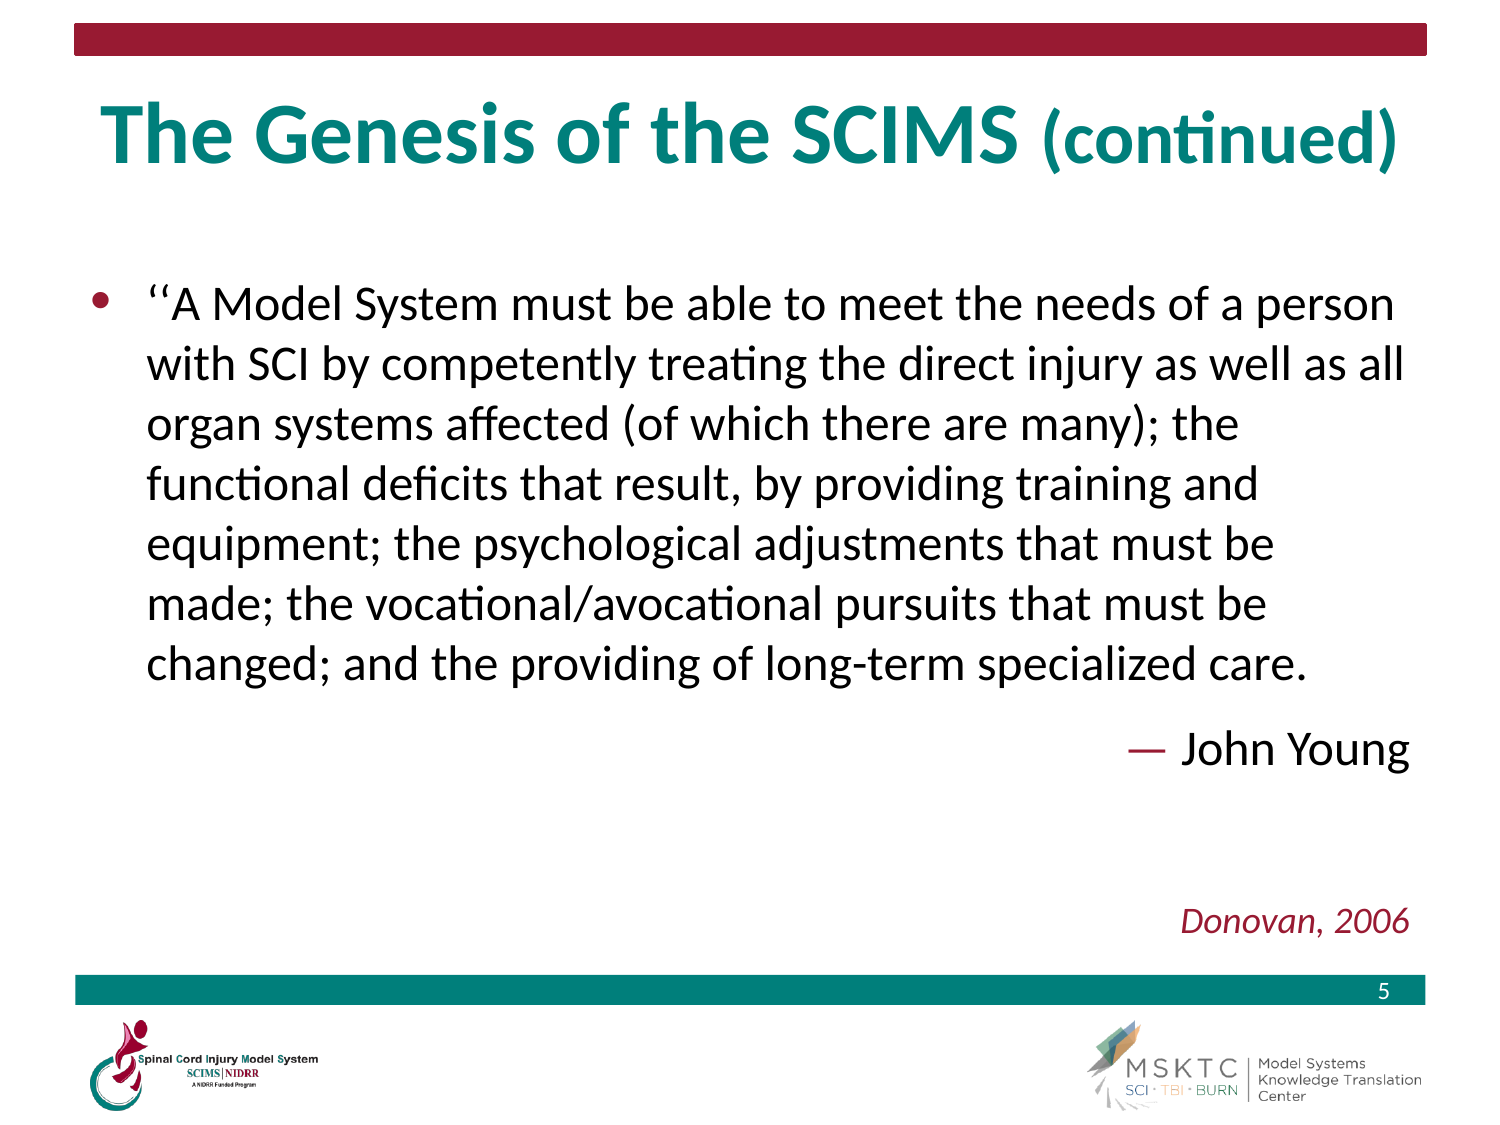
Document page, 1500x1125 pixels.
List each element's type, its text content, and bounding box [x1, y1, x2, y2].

list ‘‘A Model System must be able to meet the needs of a person with SCI by competently treating the direct injury as well as all organ systems affected (of which there are many); the functional deficits that result, by providing training and equipment; the psychological adjustments that must be made; the vocational/avocational pursuits that must be changed; and the providing of long-term specialized care. — John Young Donovan, 2006 [75, 262, 1425, 950]
title The Genesis of the SCIMS (continued) [73, 53, 1427, 234]
picture [1087, 1020, 1421, 1111]
picture [90, 1020, 318, 1111]
